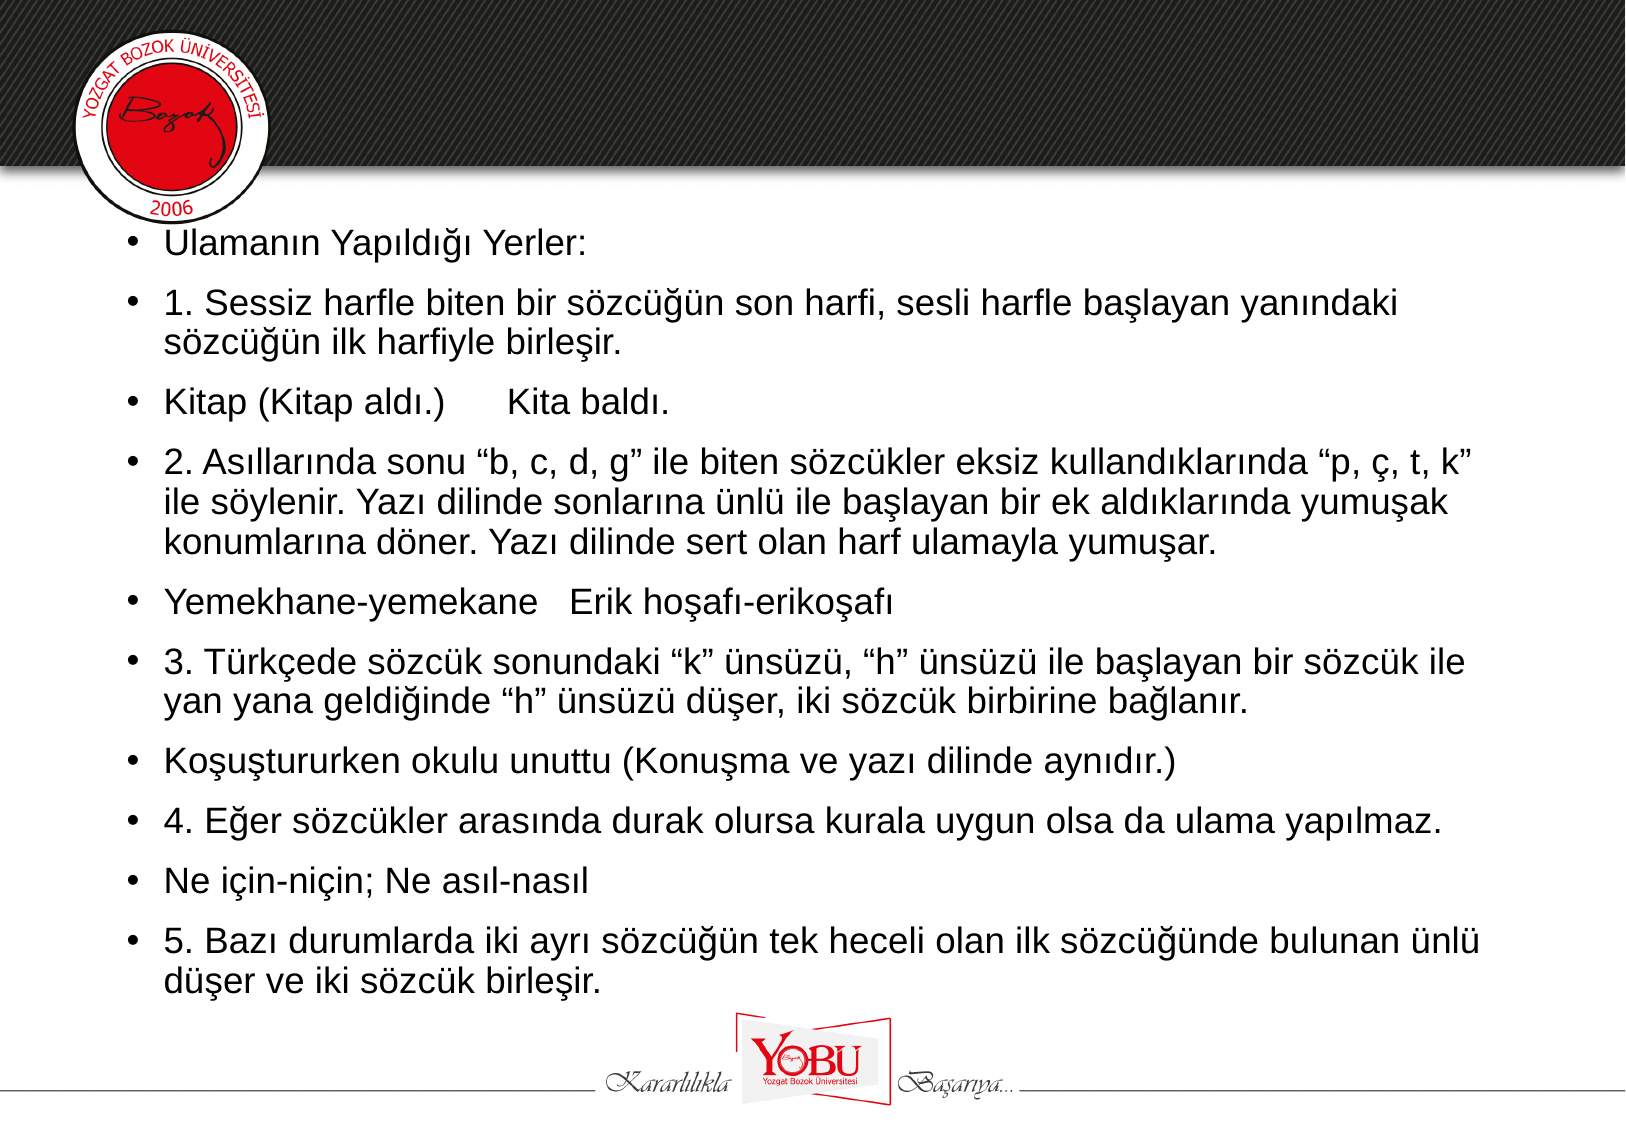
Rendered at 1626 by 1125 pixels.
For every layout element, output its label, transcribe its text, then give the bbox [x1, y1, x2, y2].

picture [0, 0, 1626, 1125]
list Ulamanın Yapıldığı Yerler: 1. Sessiz harfle biten bir sözcüğün son harfi, sesli harfle başlayan yanındaki sözcüğün ilk harfiyle birleşir. Kitap (Kitap aldı.) Kita baldı. 2. Asıllarında sonu “b, c, d, g” ile biten sözcükler eksiz kullandıklarında “p, ç, t, k” ile söylenir. Yazı dilinde sonlarına ünlü ile başlayan bir ek aldıklarında yumuşak konumlarına döner. Yazı dilinde sert olan harf ulamayla yumuşar. Yemekhane-yemekane Erik hoşafı-erikoşafı 3. Türkçede sözcük sonundaki “k” ünsüzü, “h” ünsüzü ile başlayan bir sözcük ile yan yana geldiğinde “h” ünsüzü düşer, iki sözcük birbirine bağlanır. Koşuştururken okulu unuttu (Konuşma ve yazı dilinde aynıdır.) 4. Eğer sözcükler arasında durak olursa kurala uygun olsa da ulama yapılmaz. Ne için-niçin; Ne asıl-nasıl 5. Bazı durumlarda iki ayrı sözcüğün tek heceli olan ilk sözcüğünde bulunan ünlü düşer ve iki sözcük birleşir. [111, 216, 1514, 1014]
